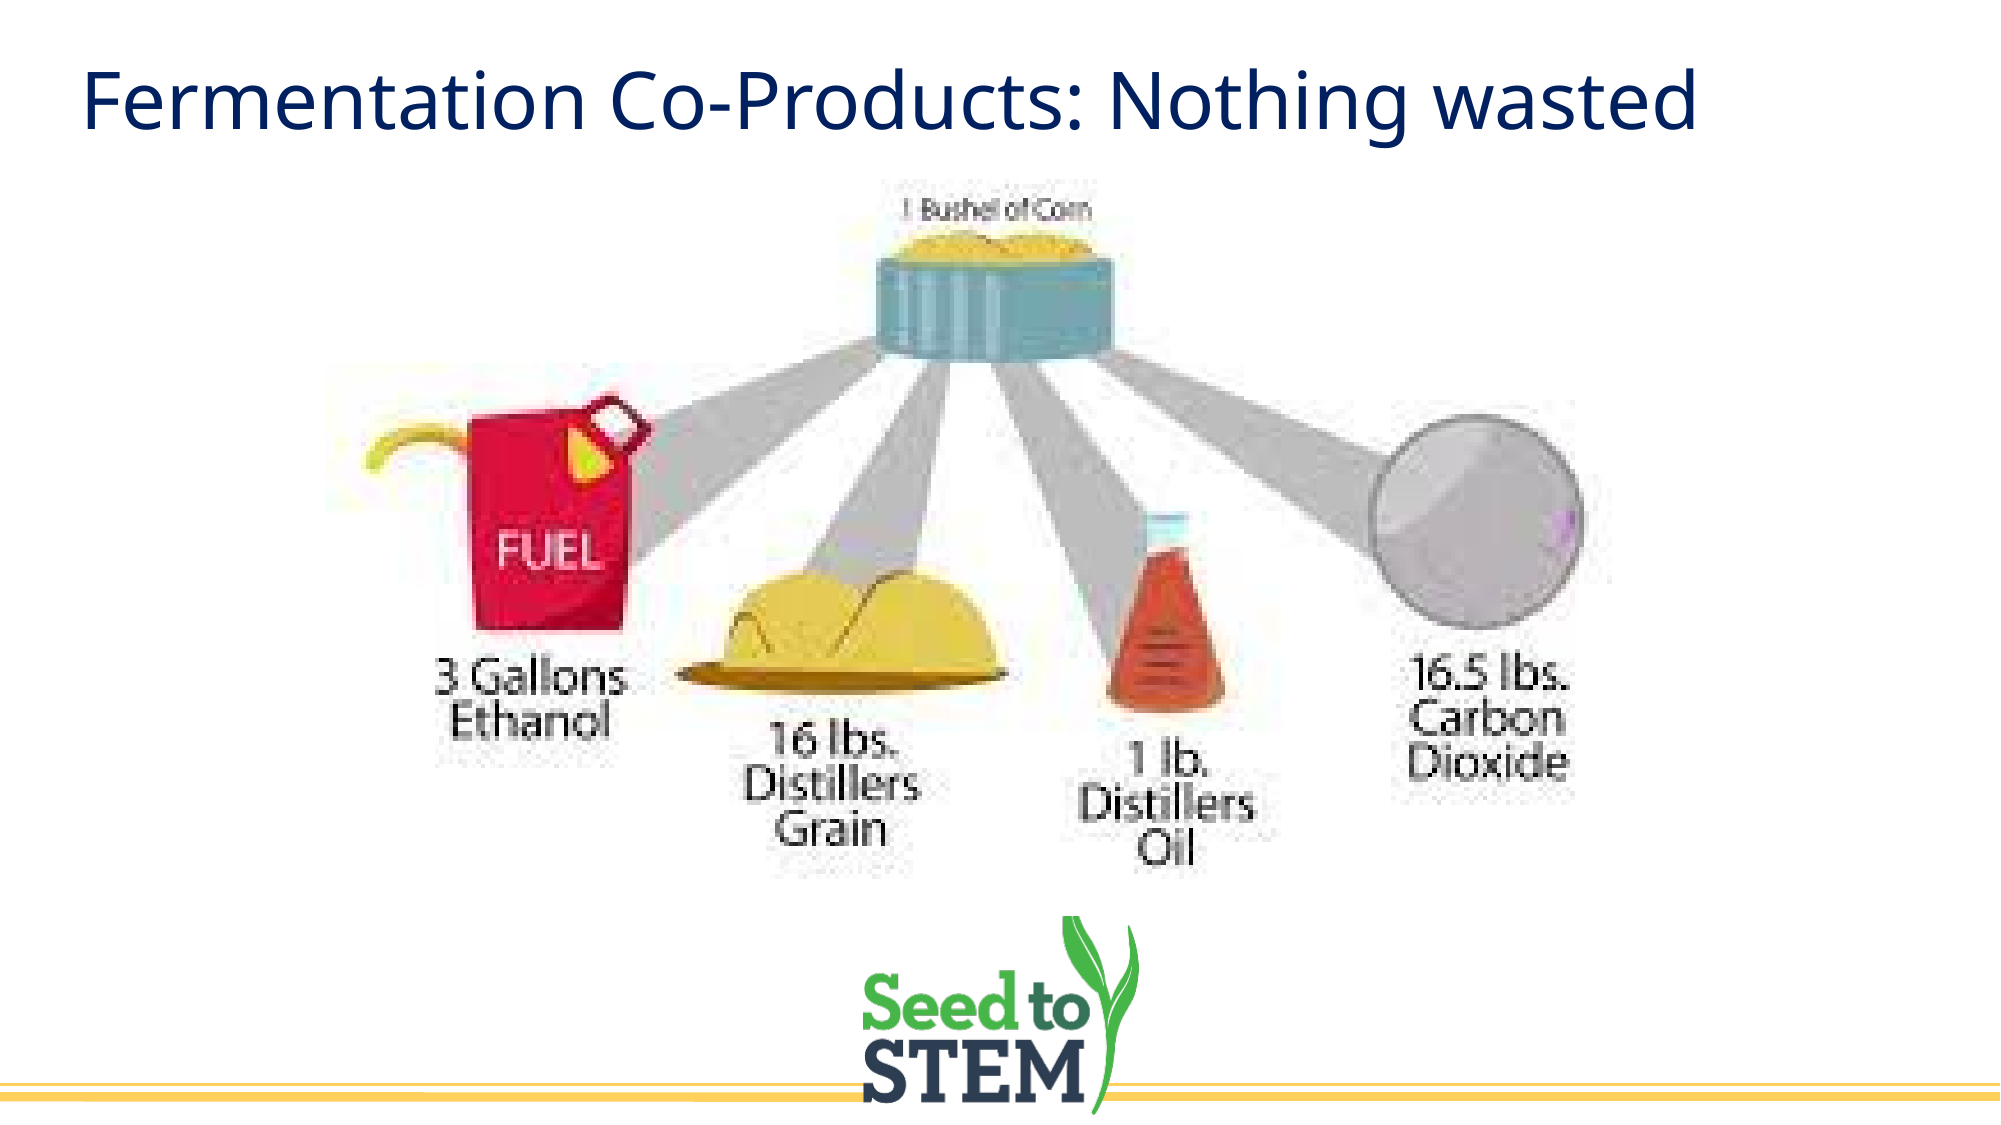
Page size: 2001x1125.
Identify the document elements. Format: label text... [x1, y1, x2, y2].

title Fermentation Co-Products: Nothing wasted [65, 21, 1933, 187]
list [325, 143, 1704, 916]
picture [862, 916, 1140, 1125]
